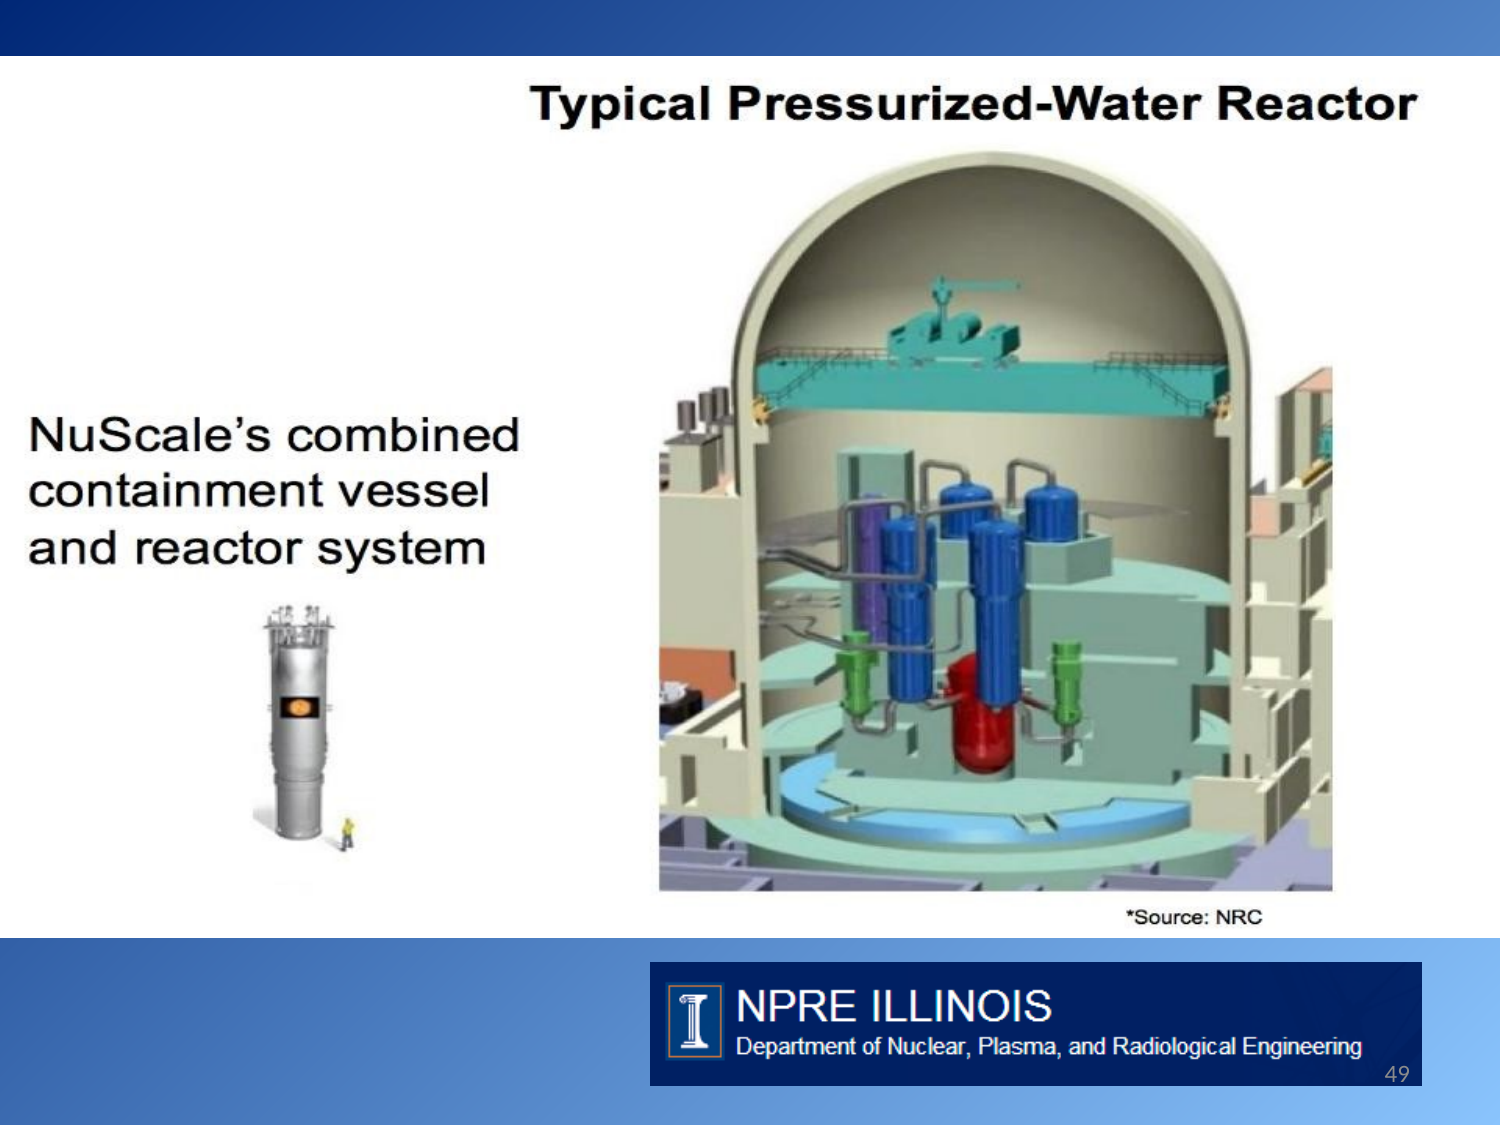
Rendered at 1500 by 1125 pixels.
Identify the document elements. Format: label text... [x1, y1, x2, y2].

picture [0, 56, 1500, 938]
picture [650, 962, 1422, 1086]
slide_number 49 [1074, 1042, 1425, 1103]
